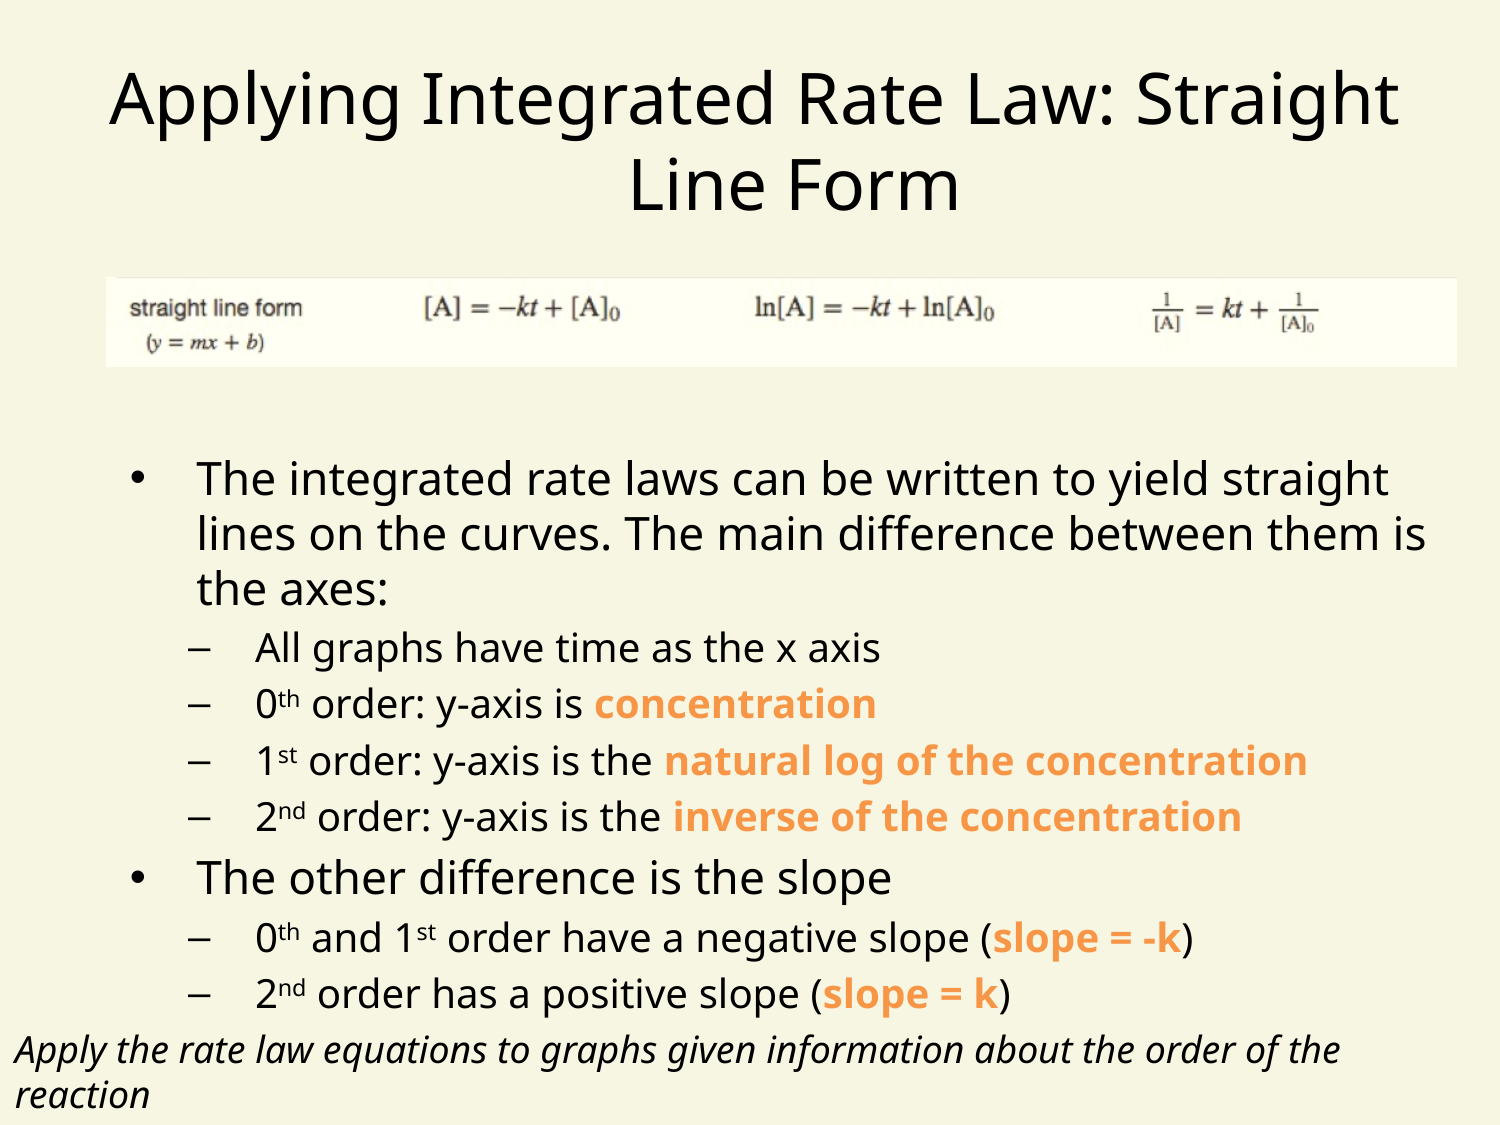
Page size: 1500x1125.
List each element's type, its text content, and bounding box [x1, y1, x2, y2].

text_box Apply the rate law equations to graphs given information about the order of the reaction [0, 1018, 1500, 1125]
picture [106, 276, 1458, 367]
title Applying Integrated Rate Law: Straight Line Form [75, 45, 1425, 233]
list The integrated rate laws can be written to yield straight lines on the curves. The main difference between them is the axes: All graphs have time as the x axis 0th order: y-axis is concentration 1st order: y-axis is the natural log of the concentration 2nd order: y-axis is the inverse of the concentration The other difference is the slope 0th and 1st order have a negative slope (slope = -k) 2nd order has a positive slope (slope = k) [106, 441, 1457, 1018]
